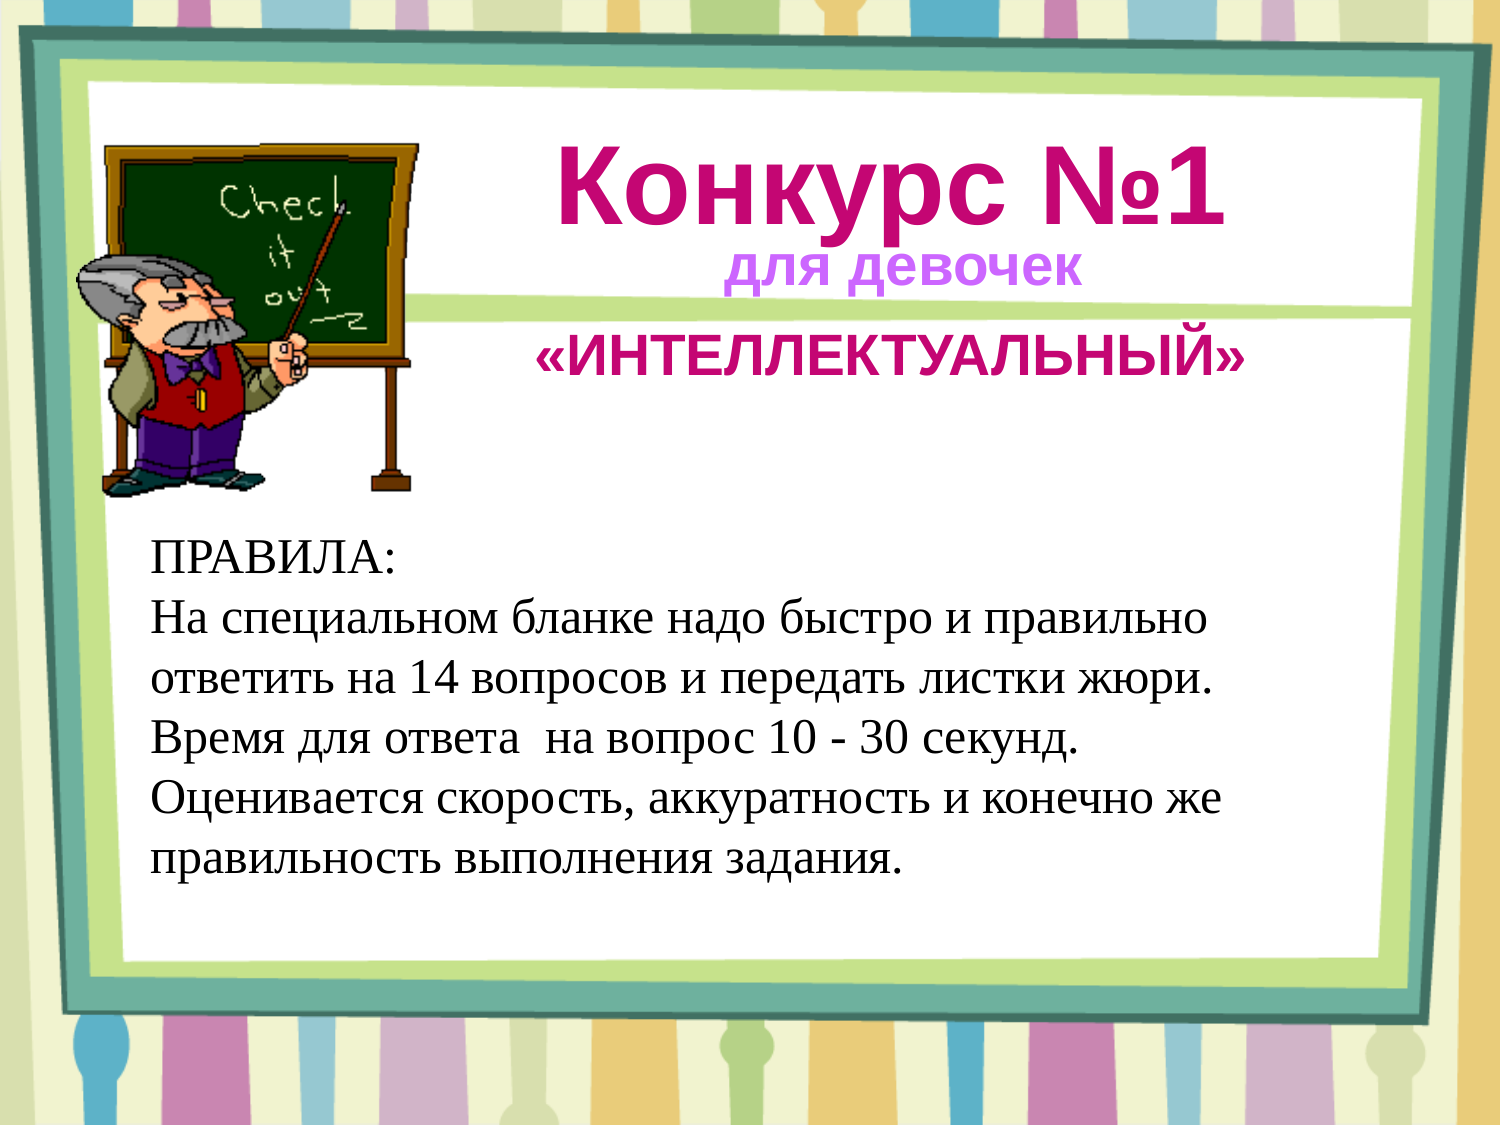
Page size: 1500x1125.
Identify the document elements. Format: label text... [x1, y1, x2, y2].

text_box Конкурс №1 «ИНТЕЛЛЕКТУАЛЬНЫЙ» [519, 104, 1263, 395]
text_box ПРАВИЛА: На специальном бланке надо быстро и правильно ответить на 14 вопросов и передать листки жюри. Время для ответа на вопрос 10 - 30 секунд. Оценивается скорость, аккуратность и конечно же правильность выполнения задания. [135, 516, 1400, 892]
picture [0, 0, 1500, 1125]
text_box для девочек [709, 219, 1099, 305]
